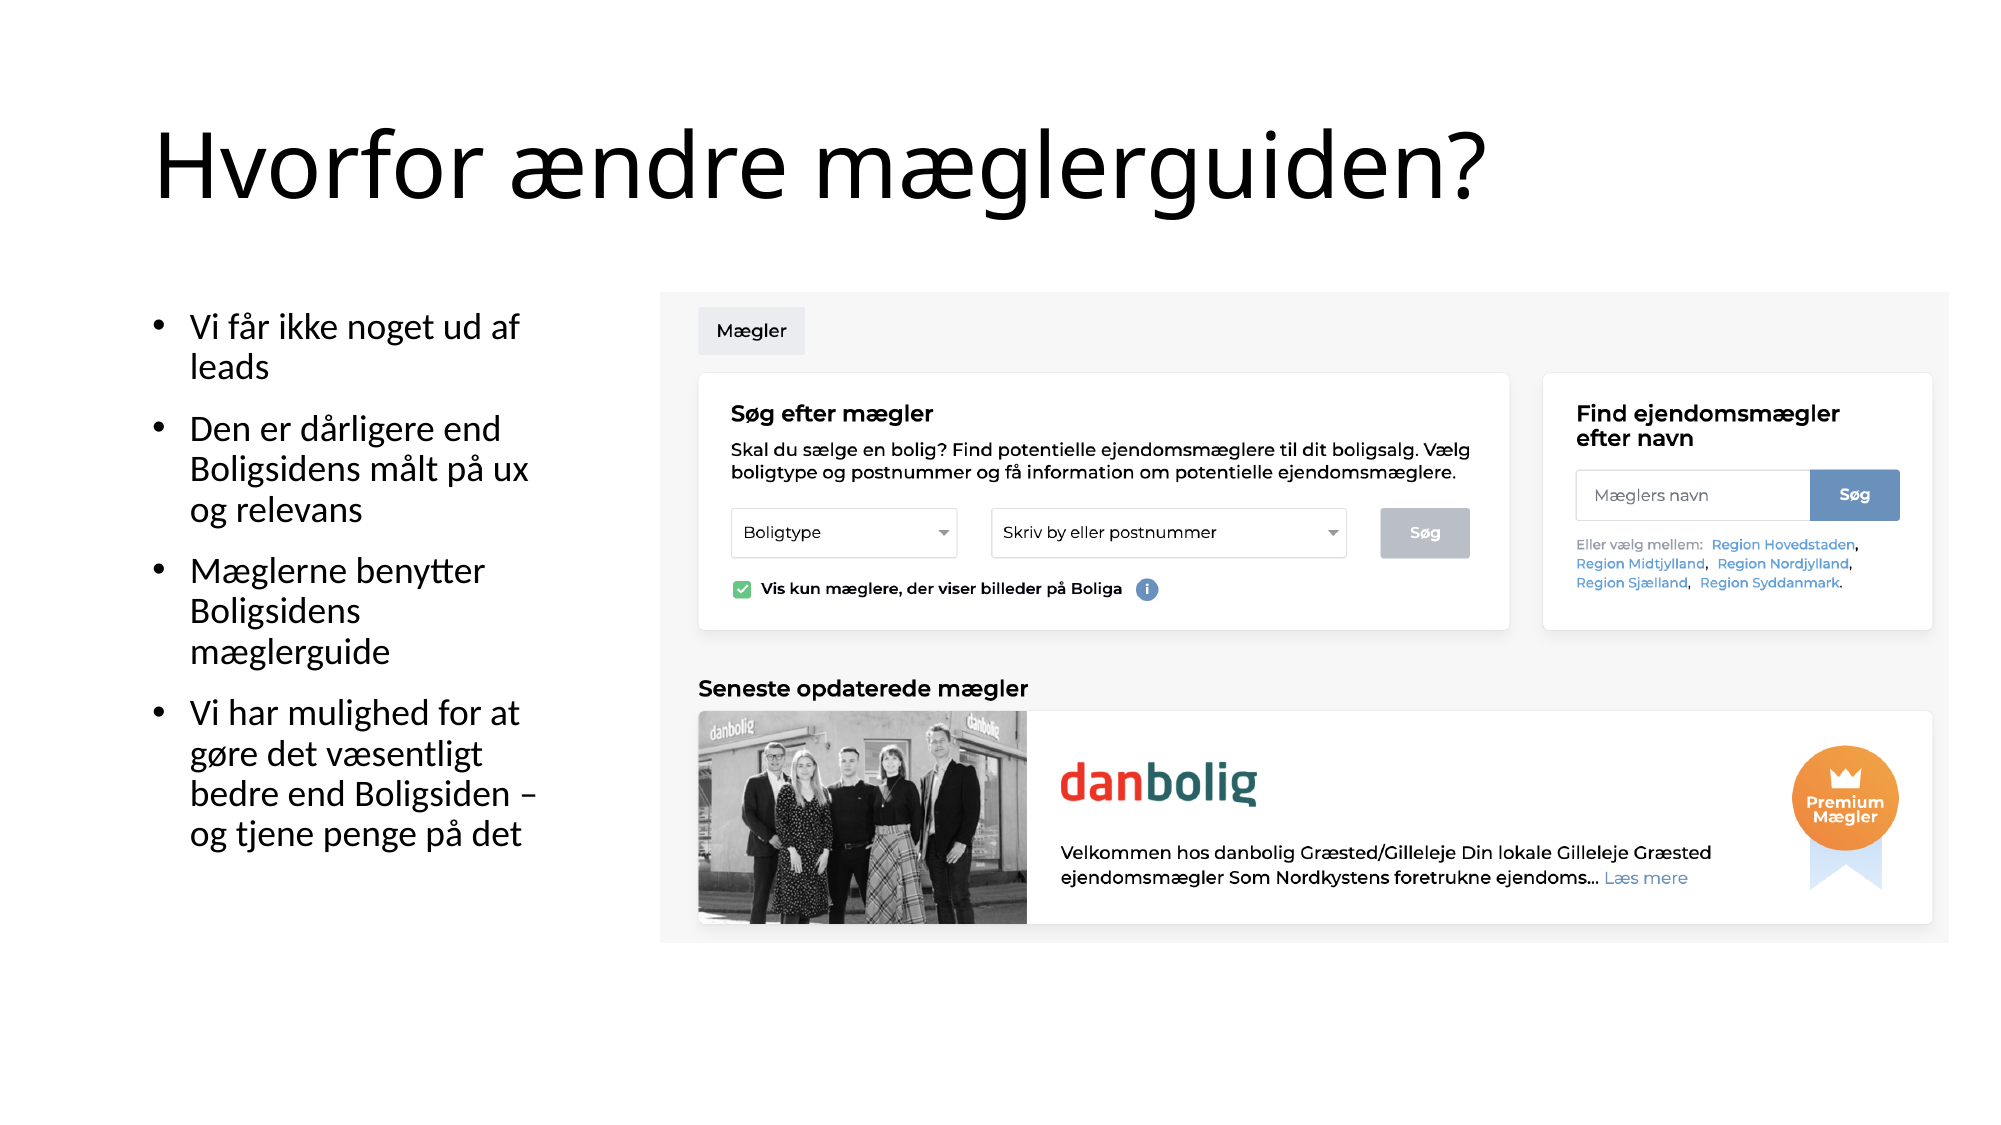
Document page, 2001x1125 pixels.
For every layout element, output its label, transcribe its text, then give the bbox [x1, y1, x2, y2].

picture [660, 292, 1949, 943]
title Hvorfor ændre mæglerguiden? [137, 59, 1863, 278]
list Vi får ikke noget ud af leads Den er dårligere end Boligsidens målt på ux og relevans Mæglerne benytter Boligsidens mæglerguide Vi har mulighed for at gøre det væsentligt bedre end Boligsiden – og tjene penge på det [137, 299, 585, 953]
